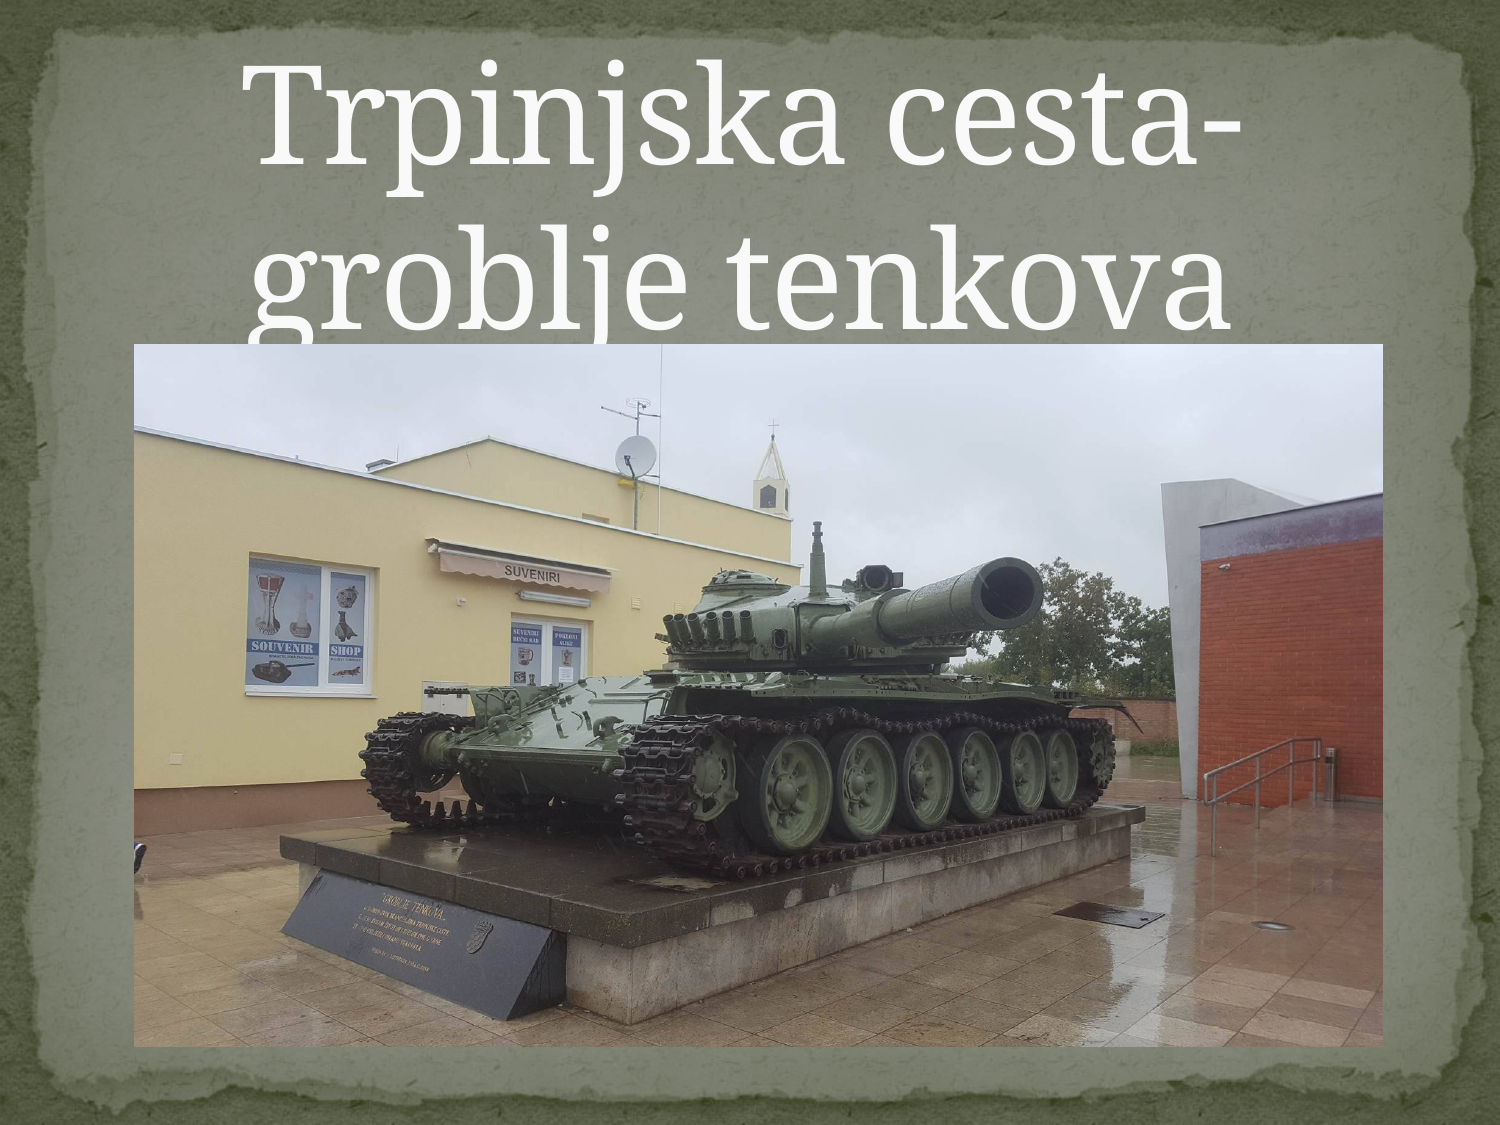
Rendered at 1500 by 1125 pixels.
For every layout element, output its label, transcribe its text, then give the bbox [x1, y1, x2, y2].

picture [134, 344, 1383, 1047]
title Trpinjska cesta-groblje tenkova [59, 39, 1423, 365]
